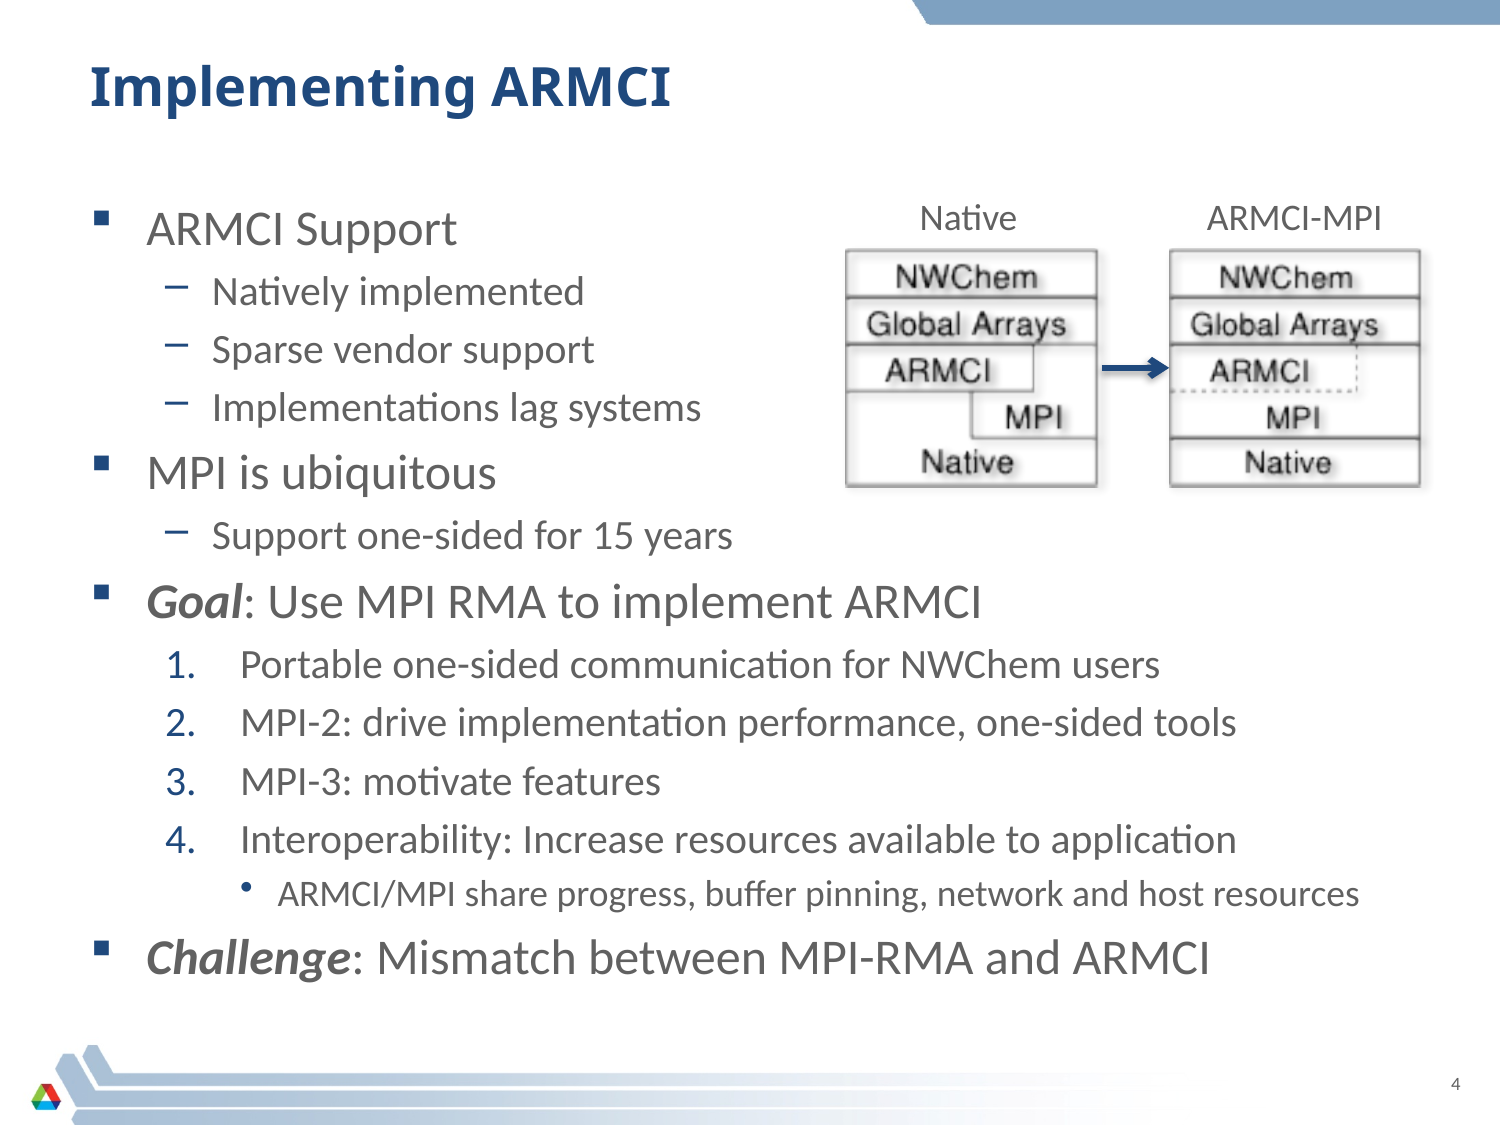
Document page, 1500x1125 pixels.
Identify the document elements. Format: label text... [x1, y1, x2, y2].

picture [845, 248, 1102, 488]
slide_number 4 [1412, 1064, 1476, 1125]
picture [0, 0, 1500, 26]
picture [1168, 248, 1426, 488]
text_box Native [904, 185, 1033, 246]
title Implementing ARMCI [74, 44, 1426, 187]
list ARMCI Support Natively implemented Sparse vendor support Implementations lag systems MPI is ubiquitous Support one-sided for 15 years Goal: Use MPI RMA to implement ARMCI Portable one-sided communication for NWChem users MPI-2: drive implementation performance, one-sided tools MPI-3: motivate features Interoperability: Increase resources available to application ARMCI/MPI share progress, buffer pinning, network and host resources Challenge: Mismatch between MPI-RMA and ARMCI [74, 187, 1426, 1006]
picture [0, 1037, 1500, 1125]
text_box ARMCI-MPI [1192, 185, 1398, 246]
